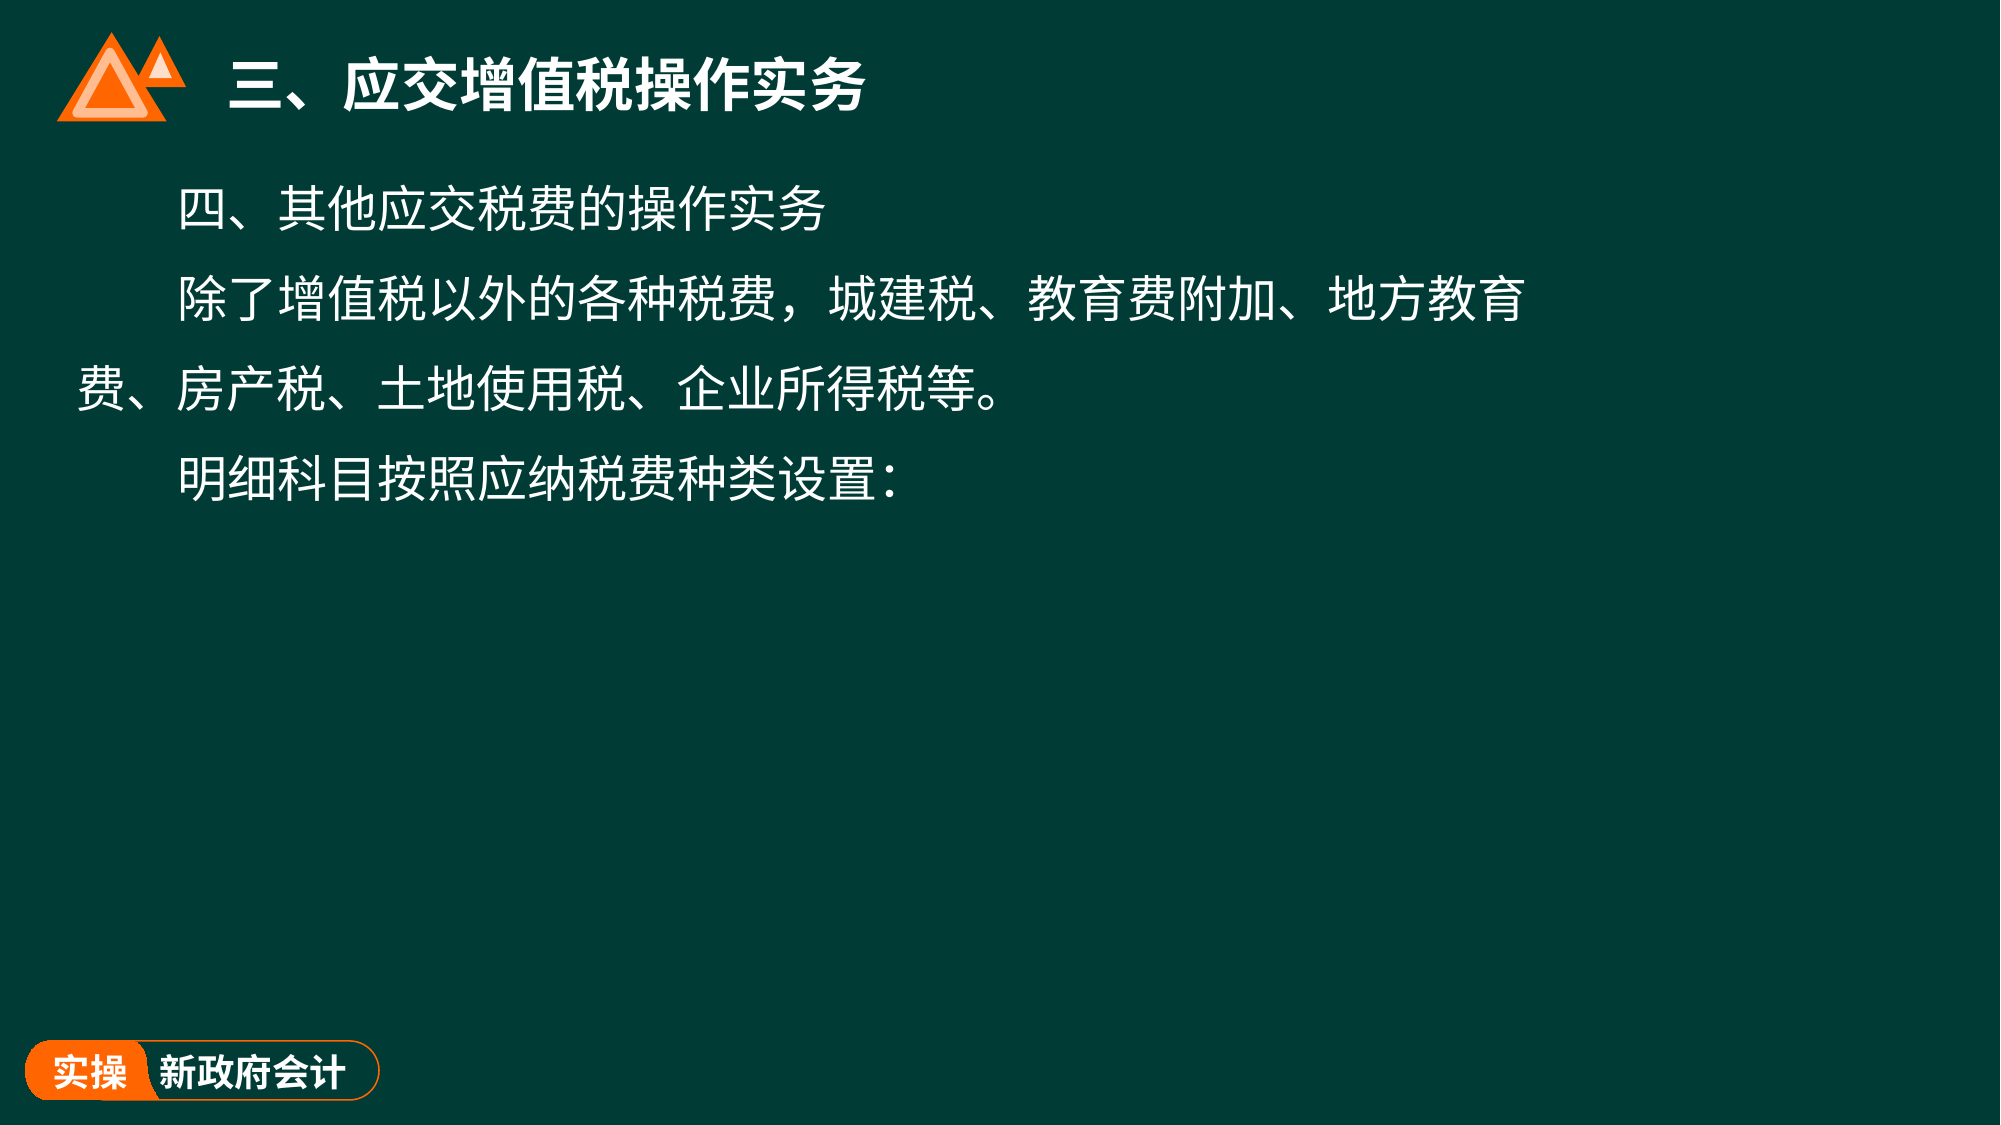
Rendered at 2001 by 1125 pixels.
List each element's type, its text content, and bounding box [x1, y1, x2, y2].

list 四、其他应交税费的操作实务 除了增值税以外的各种税费，城建税、教育费附加、地方教育费、房产税、土地使用税、企业所得税等。 明细科目按照应纳税费种类设置： [61, 139, 1589, 977]
title 三、应交增值税操作实务 [211, 27, 1589, 139]
